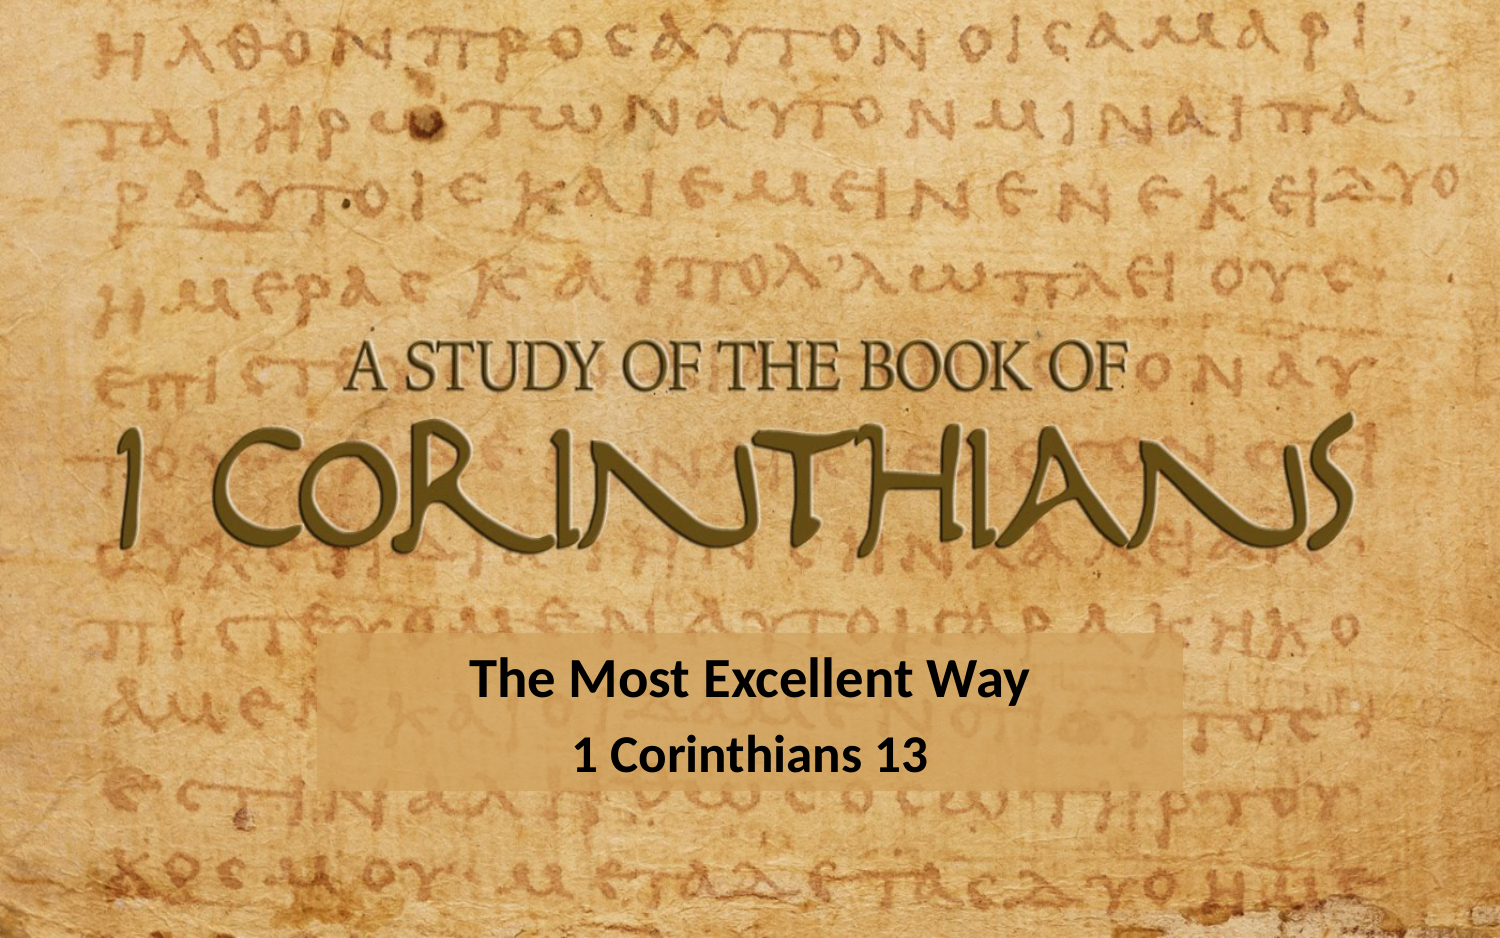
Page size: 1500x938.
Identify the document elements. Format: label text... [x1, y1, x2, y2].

text_box The Most Excellent Way 1 Corinthians 13 [317, 632, 1183, 791]
picture [0, 0, 1500, 938]
